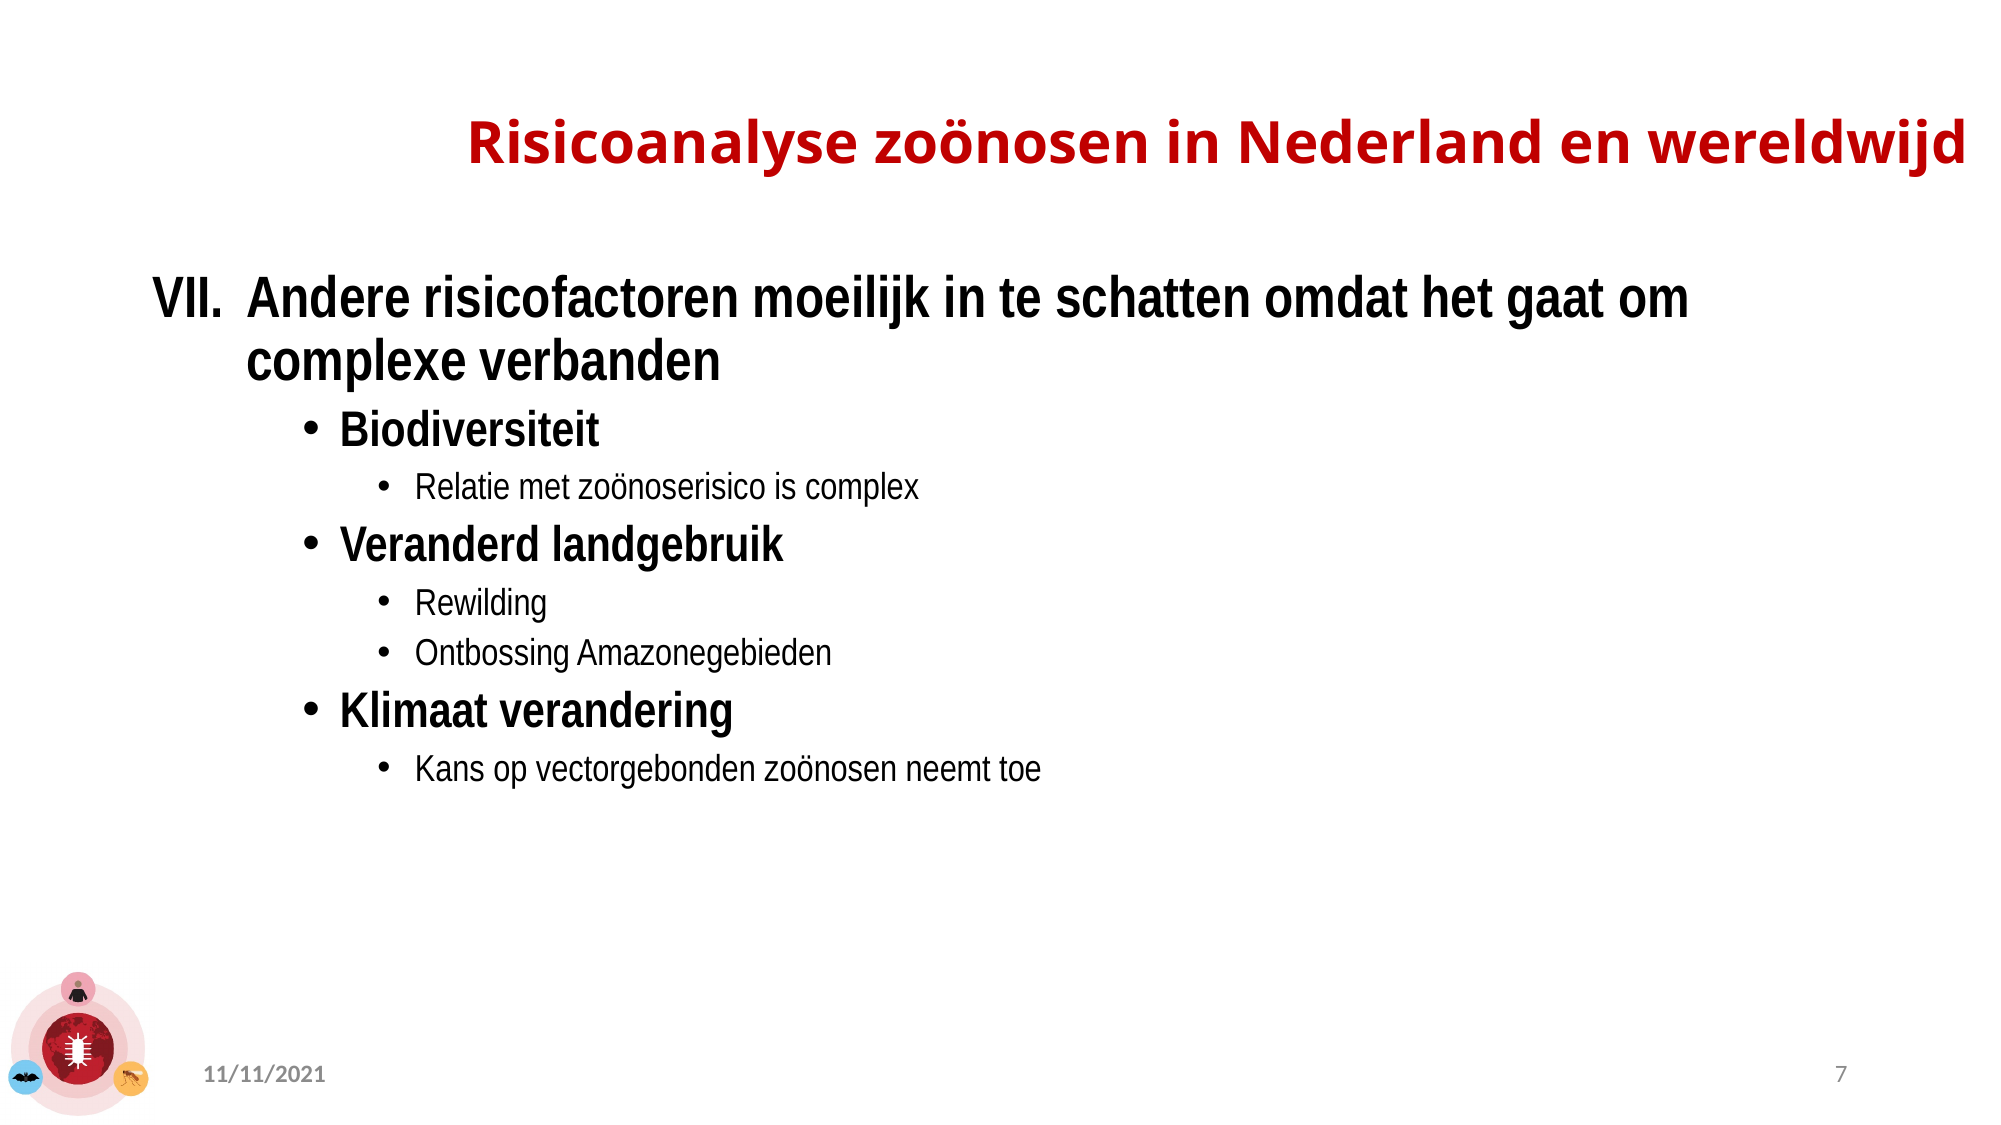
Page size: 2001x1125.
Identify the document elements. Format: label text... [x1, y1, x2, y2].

slide_number 7 [1412, 1042, 1863, 1103]
title Risicoanalyse zoönosen in Nederland en wereldwijd [258, 64, 1984, 226]
picture [0, 962, 155, 1125]
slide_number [187, 1042, 588, 1103]
list Andere risicofactoren moeilijk in te schatten omdat het gaat om complexe verbanden Biodiversiteit Relatie met zoönoserisico is complex Veranderd landgebruik Rewilding Ontbossing Amazonegebieden Klimaat verandering Kans op vectorgebonden zoönosen neemt toe [137, 259, 1863, 1014]
